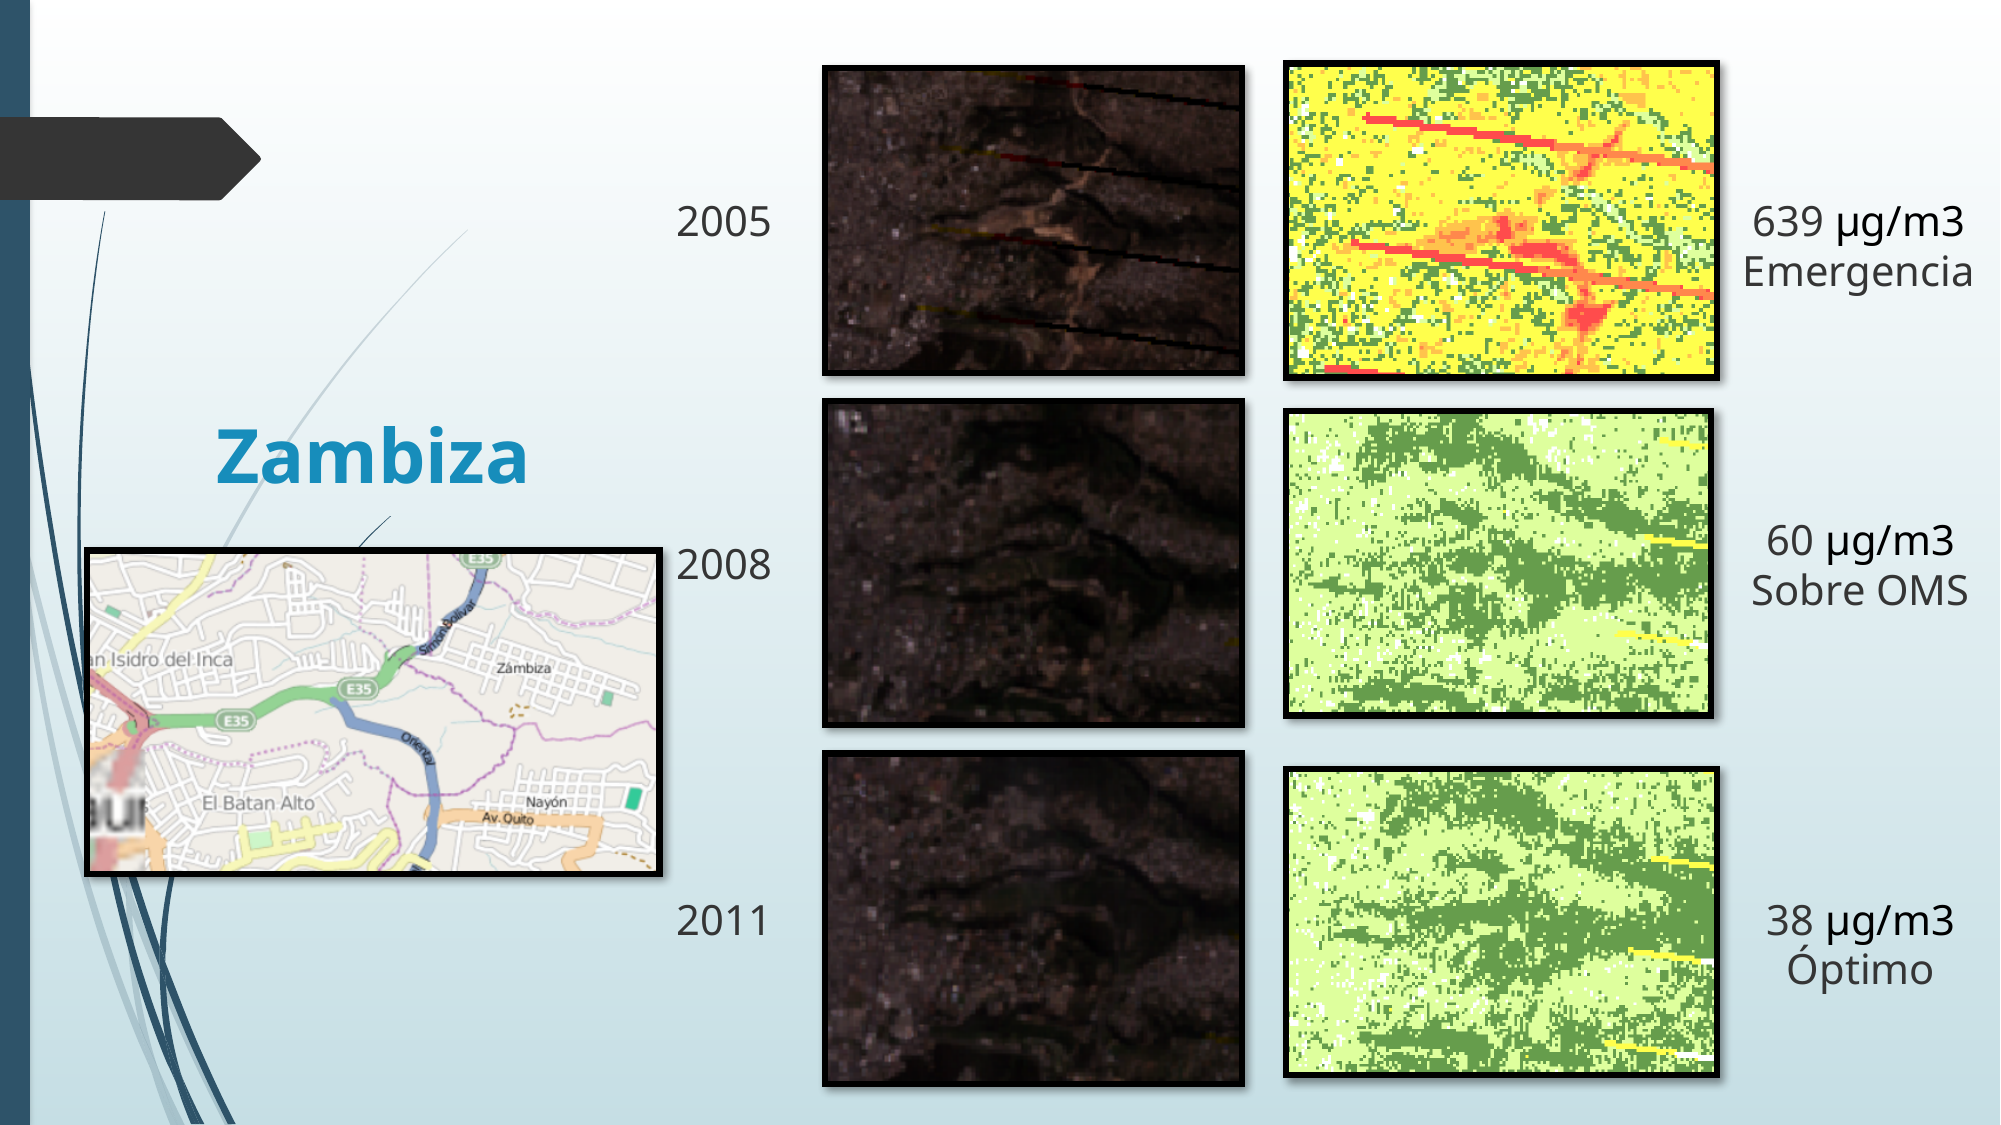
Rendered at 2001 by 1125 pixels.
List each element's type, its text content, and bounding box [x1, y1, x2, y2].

text_box 2008 [661, 530, 788, 596]
text_box 60 μg/m3 Sobre OMS [1736, 506, 1985, 622]
text_box 2005 [661, 187, 788, 253]
text_box 38 μg/m3 Óptimo [1751, 885, 1971, 1001]
title Zambiza [0, 401, 828, 612]
text_box 639 μg/m3 Emergencia [1727, 187, 1990, 303]
picture [827, 70, 1240, 370]
picture [1289, 66, 1714, 375]
picture [1289, 771, 1714, 1073]
text_box 2011 [661, 885, 788, 951]
picture [827, 756, 1240, 1081]
picture [89, 553, 657, 872]
picture [1289, 413, 1709, 713]
picture [827, 404, 1240, 722]
